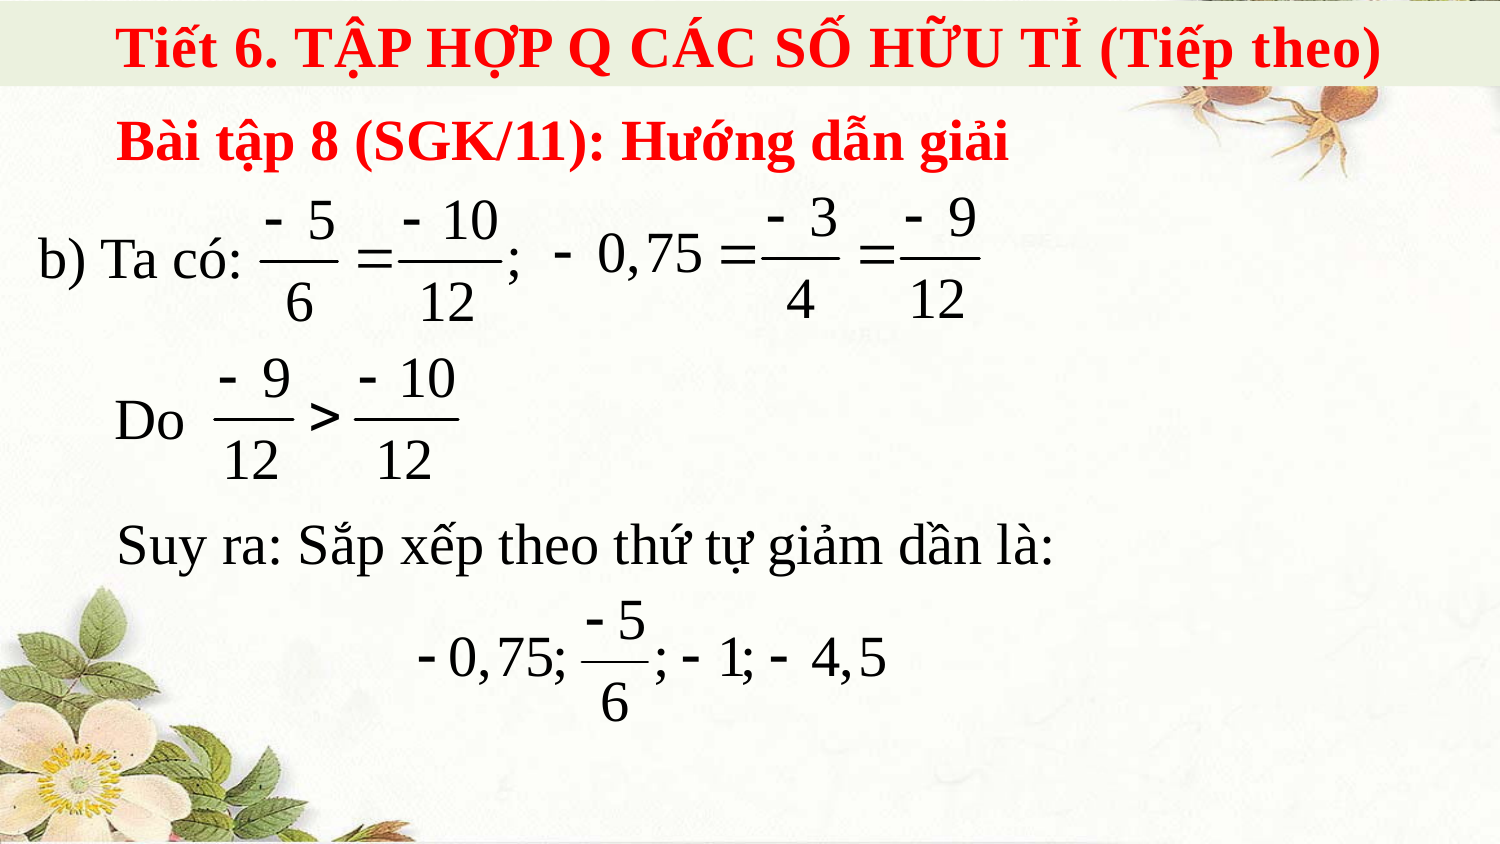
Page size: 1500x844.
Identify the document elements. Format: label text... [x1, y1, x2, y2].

text_box b) Ta có: [24, 212, 251, 298]
text_box Do [99, 373, 205, 459]
text_box Suy ra: Sắp xếp theo thứ tự giảm dần là: [101, 498, 1340, 584]
picture [0, 87, 1500, 844]
text_box Bài tập 8 (SGK/11): Hướng dẫn giải [101, 95, 1063, 180]
text_box Tiết 6. TẬP HỢP Q CÁC SỐ HỮU TỈ (Tiếp theo) [0, 1, 1500, 87]
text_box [549, 187, 986, 324]
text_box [413, 590, 891, 729]
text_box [210, 348, 463, 485]
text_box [256, 190, 526, 329]
